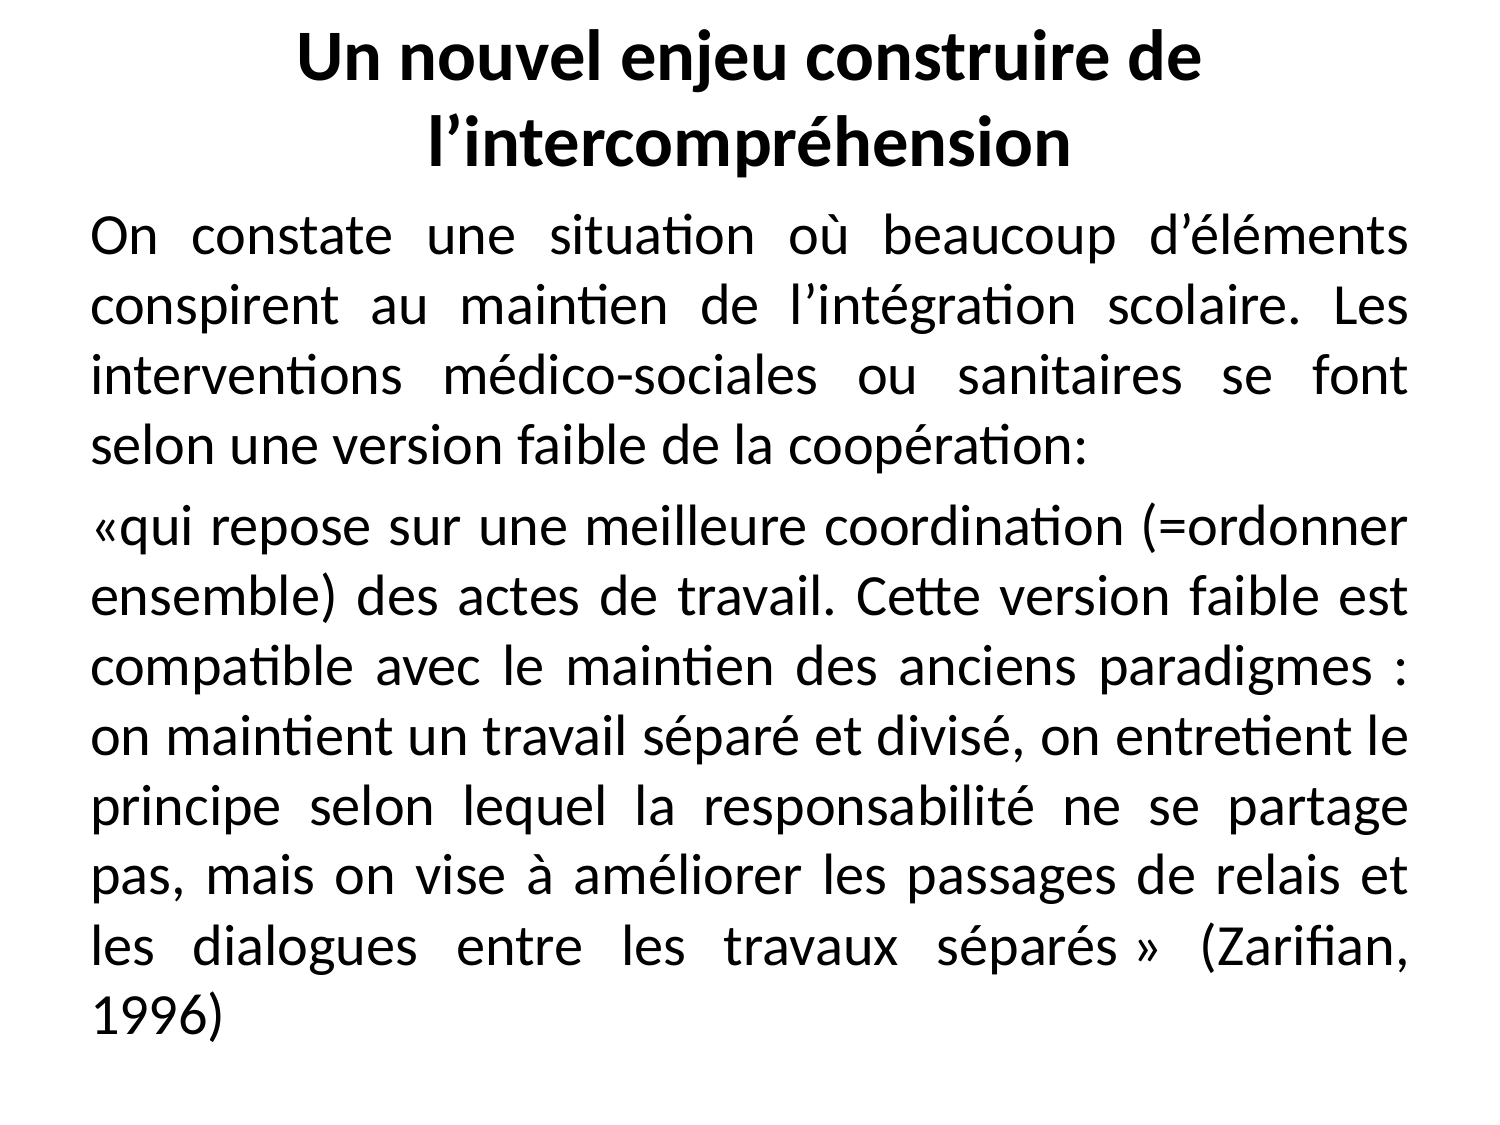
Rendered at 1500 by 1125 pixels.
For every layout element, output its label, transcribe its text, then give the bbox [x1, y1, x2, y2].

title Un nouvel enjeu construire de l’intercompréhension [0, 0, 1500, 189]
list On constate une situation où beaucoup d’éléments conspirent au maintien de l’intégration scolaire. Les interventions médico-sociales ou sanitaires se font selon une version faible de la coopération: «qui repose sur une meilleure coordination (=ordonner ensemble) des actes de travail. Cette version faible est compatible avec le maintien des anciens paradigmes : on maintient un travail séparé et divisé, on entretient le principe selon lequel la responsabilité ne se partage pas, mais on vise à améliorer les passages de relais et les dialogues entre les travaux séparés » (Zarifian, 1996) [75, 188, 1425, 1090]
